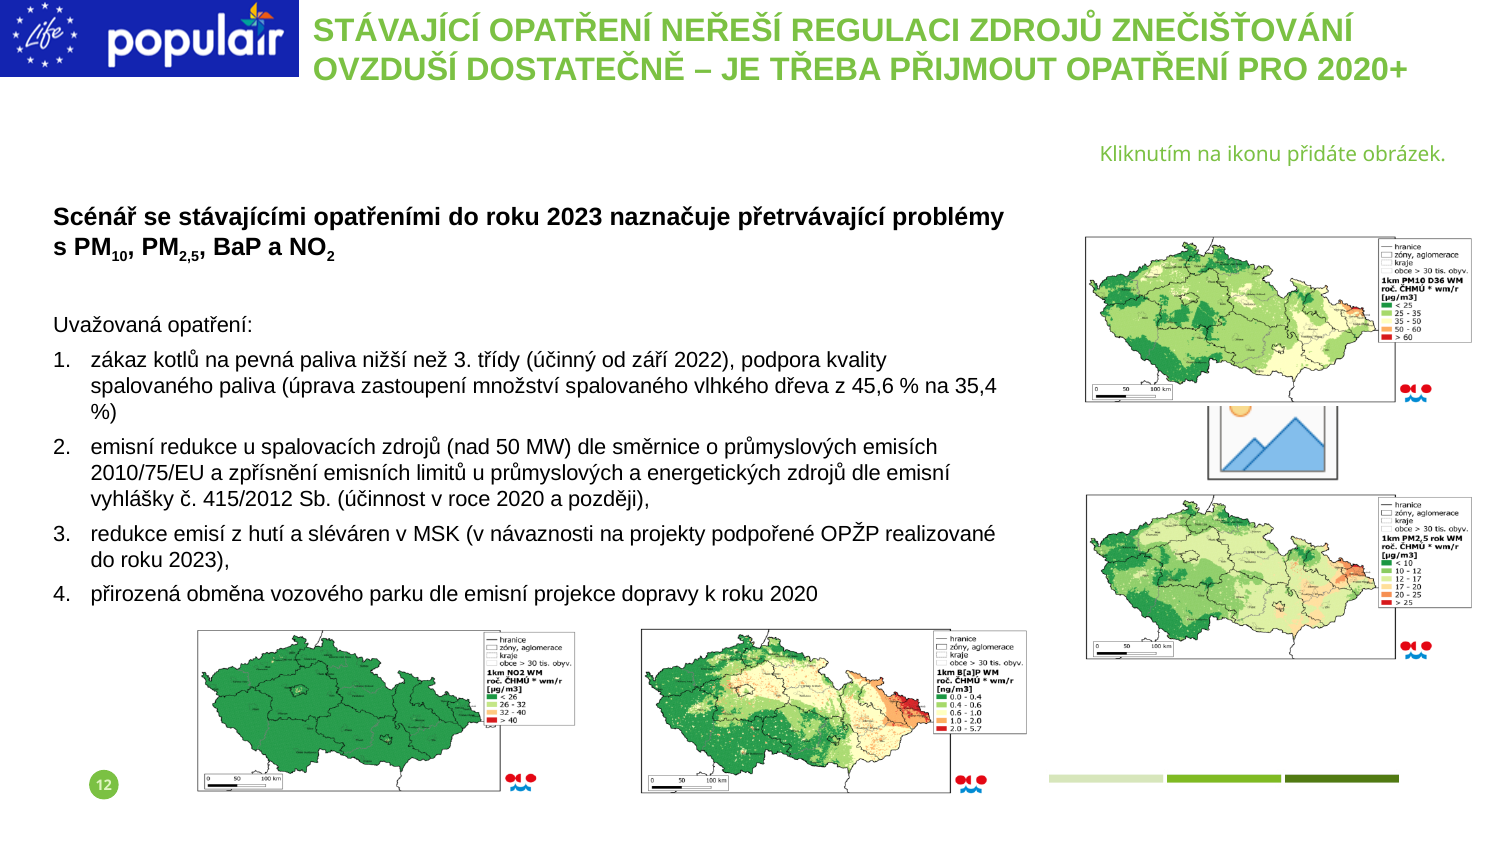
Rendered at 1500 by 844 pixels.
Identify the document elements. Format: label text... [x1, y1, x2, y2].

list Scénář se stávajícími opatřeními do roku 2023 naznačuje přetrvávající problémy s PM10, PM2,5, BaP a NO2 Uvažovaná opatření: zákaz kotlů na pevná paliva nižší než 3. třídy (účinný od září 2022), podpora kvality spalovaného paliva (úprava zastoupení množství spalovaného vlhkého dřeva z 45,6 % na 35,4 %) emisní redukce u spalovacích zdrojů (nad 50 MW) dle směrnice o průmyslových emisích 2010/75/EU a zpřísnění emisních limitů u průmyslových a energetických zdrojů dle emisní vyhlášky č. 415/2012 Sb. (účinnost v roce 2020 a později), redukce emisí z hutí a sléváren v MSK (v návaznosti na projekty podpořené OPŽP realizované do roku 2023), přirozená obměna vozového parku dle emisní projekce dopravy k roku 2020 [53, 161, 1017, 726]
title Stávající opatření neřeší regulaci zdrojů znečišťování OVZDUŠÍ DOSTATEČNĚ – je třeba přijmout opatření pro 2020+ [312, 9, 1471, 127]
picture [0, 0, 1500, 844]
